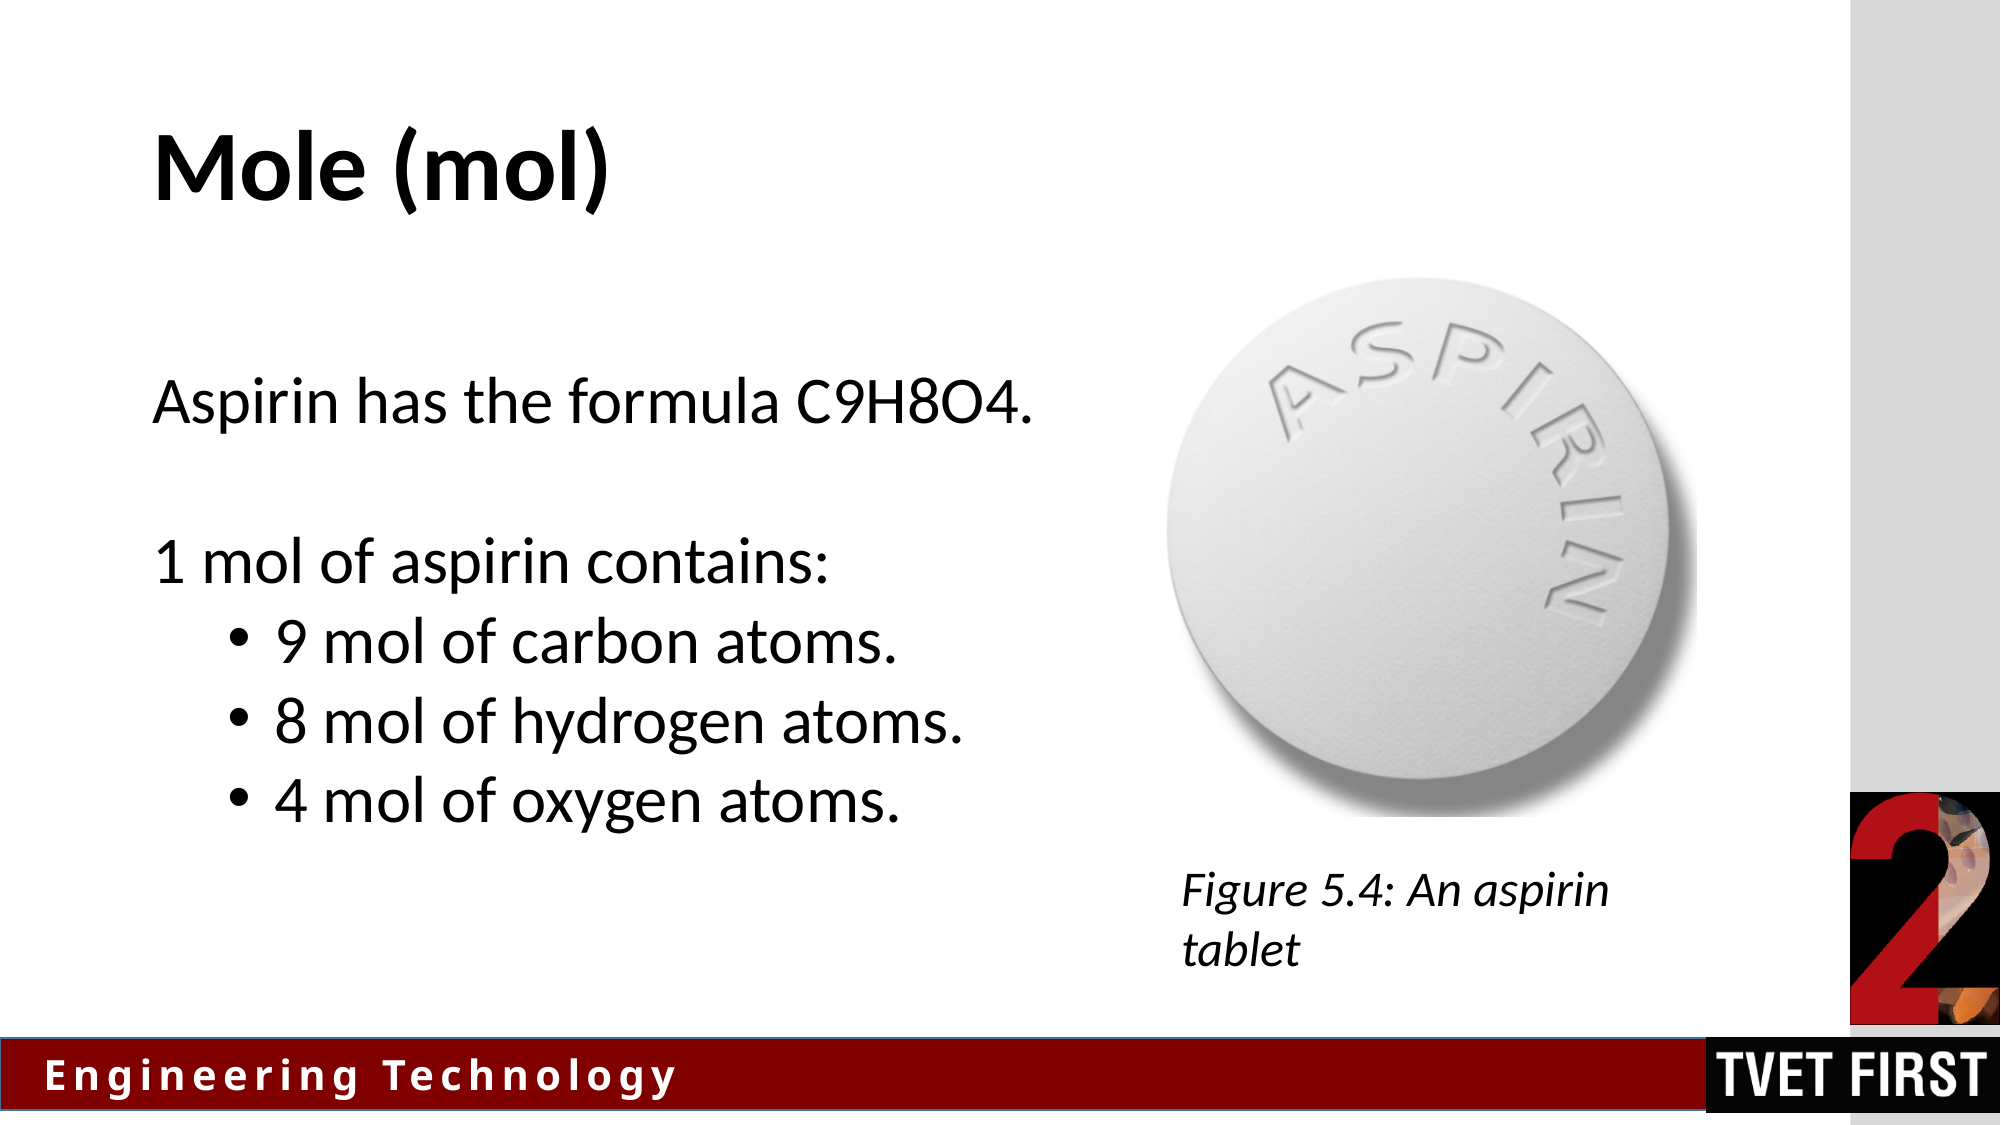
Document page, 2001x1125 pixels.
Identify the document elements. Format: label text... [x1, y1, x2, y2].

title Mole (mol) [137, 59, 1754, 278]
picture [1850, 792, 2000, 1025]
text_box Figure 5.4: An aspirin tablet [1166, 848, 1748, 984]
text_box Aspirin has the formula C9H8O4. 1 mol of aspirin contains: 9 mol of carbon atoms. 8 mol of hydrogen atoms. 4 mol of oxygen atoms. [137, 349, 1138, 844]
picture [1706, 1037, 2000, 1113]
picture [1166, 277, 1697, 817]
